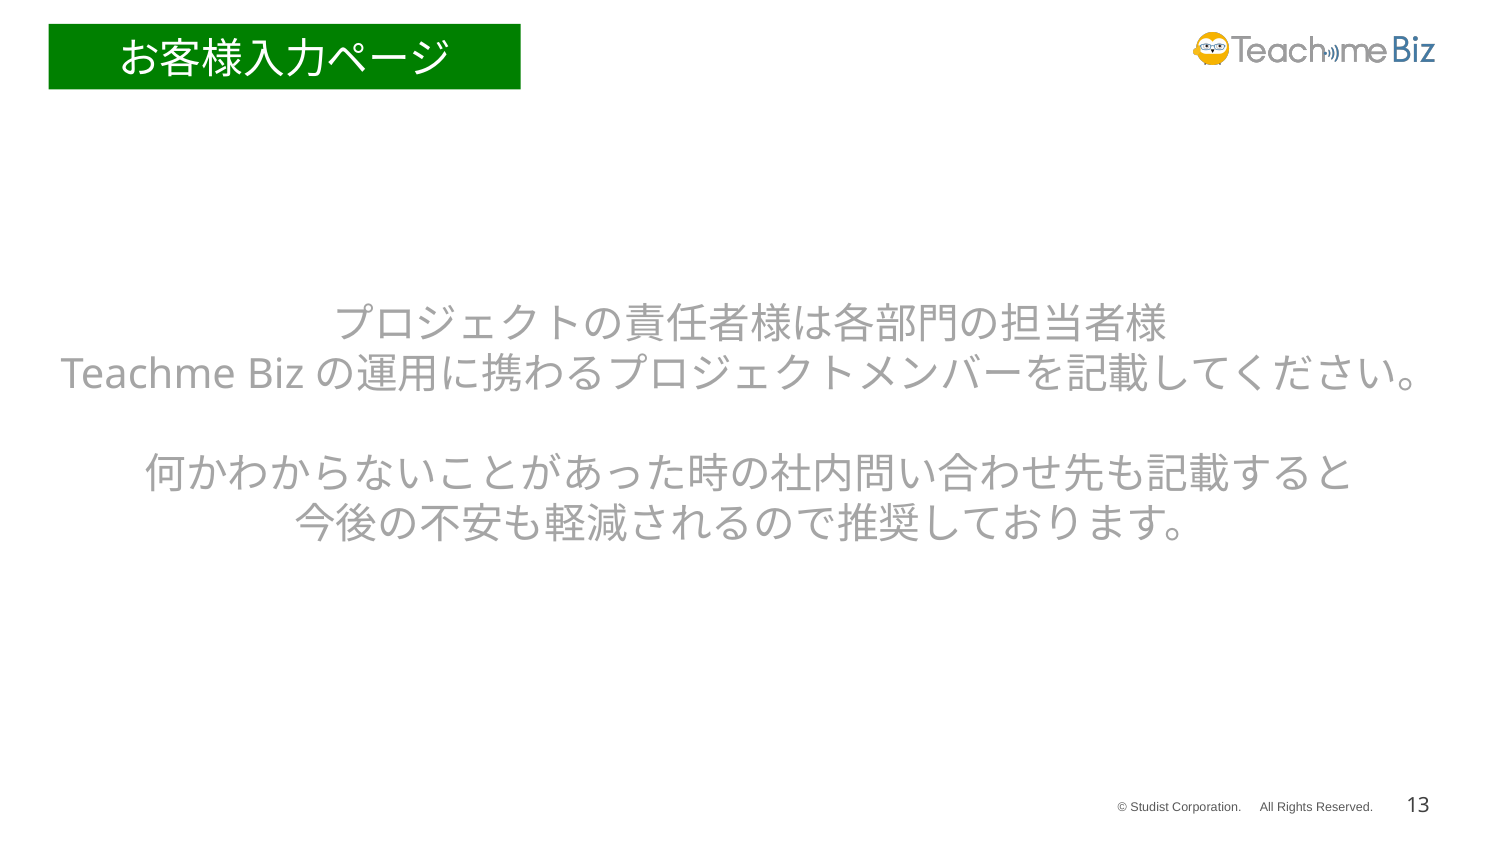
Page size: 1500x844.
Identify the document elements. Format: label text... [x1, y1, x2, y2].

text_box プロジェクトの責任者様は各部門の担当者様 Teachme Bizの運用に携わるプロジェクトメンバーを記載してください。 何かわからないことがあった時の社内問い合わせ先も記載すると 今後の不安も軽減されるので推奨しております。 [55, 185, 1445, 659]
text_box お客様入力ページ [48, 23, 521, 90]
slide_number 13 [1400, 555, 1468, 844]
picture [1193, 32, 1435, 65]
